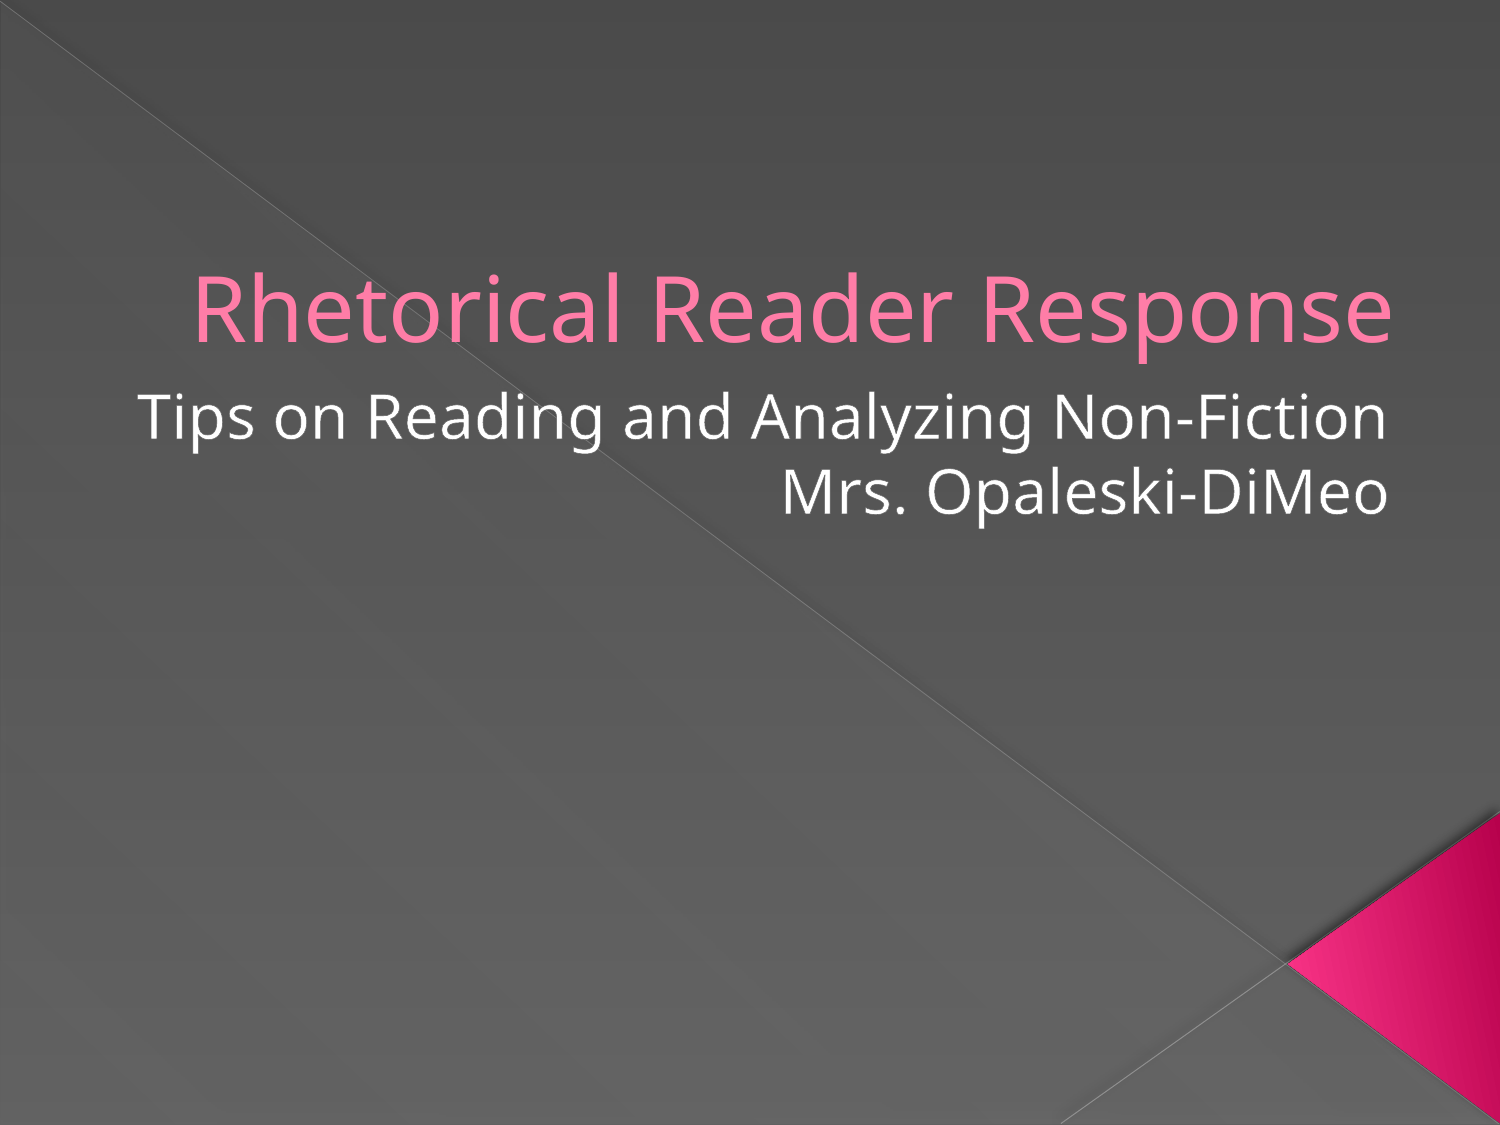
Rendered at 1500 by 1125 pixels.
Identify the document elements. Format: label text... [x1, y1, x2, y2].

title Rhetorical Reader Response [88, 127, 1412, 369]
subtitle Tips on Reading and Analyzing Non-Fiction Mrs. Opaleski-DiMeo [88, 369, 1412, 657]
